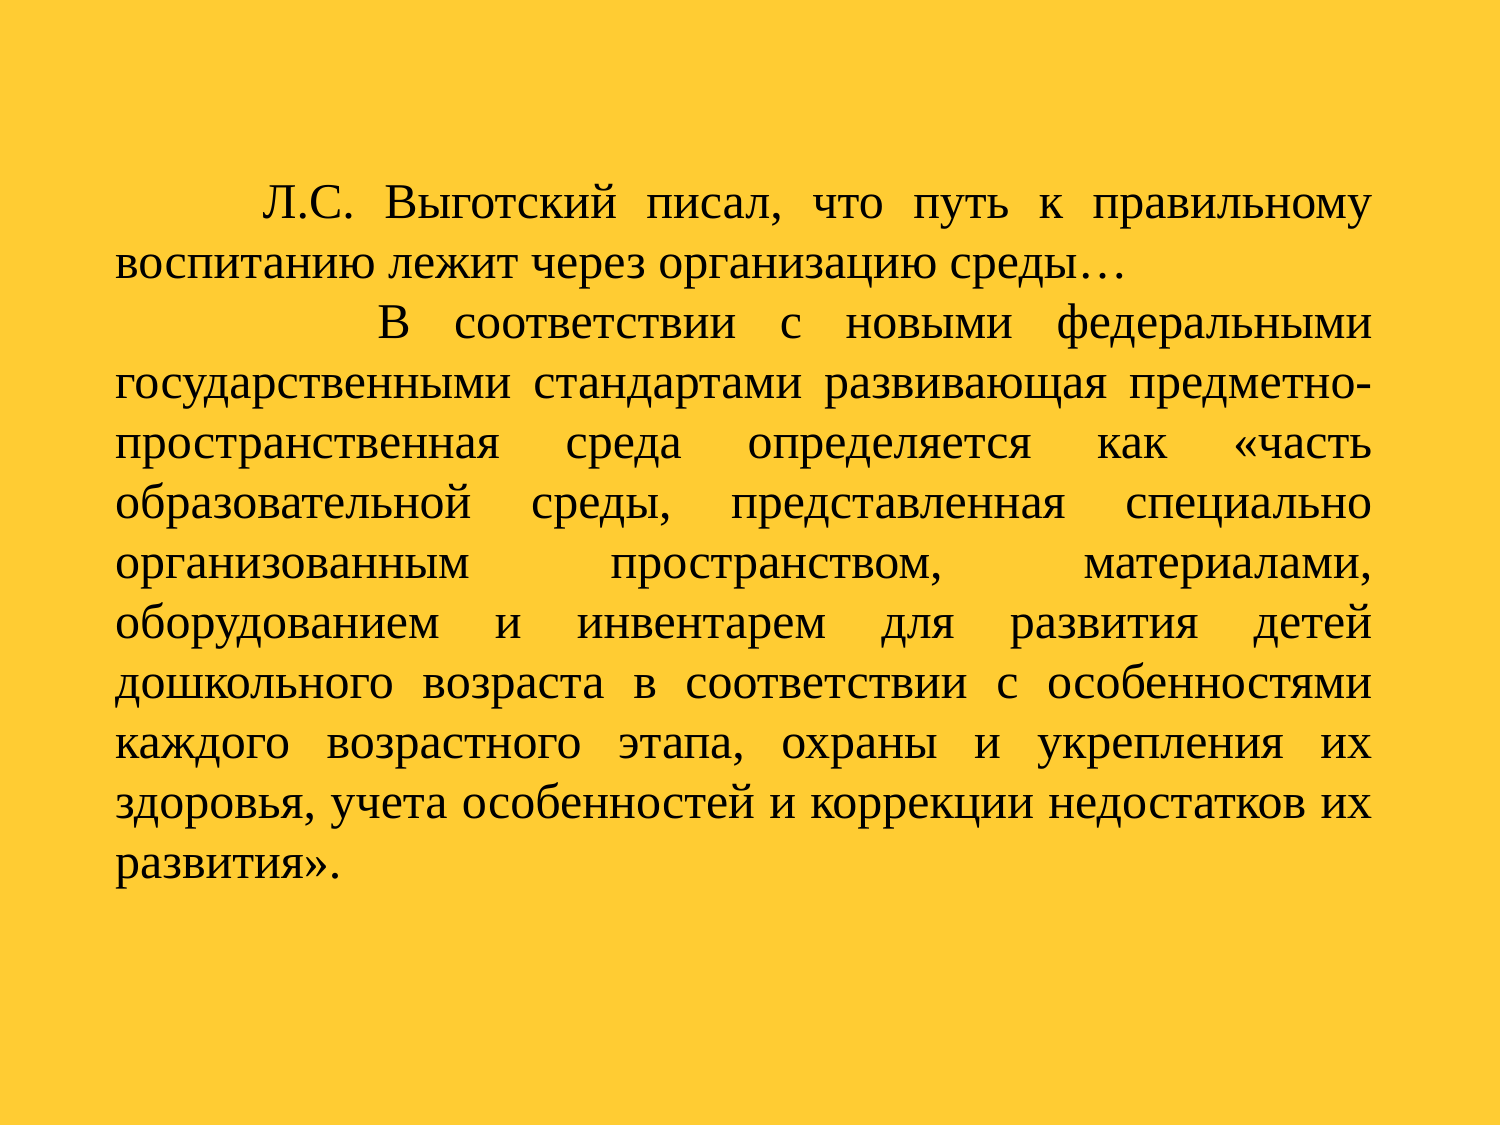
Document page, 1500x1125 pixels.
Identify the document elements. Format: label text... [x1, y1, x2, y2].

text_box Л.С. Выготский писал, что путь к правильному воспитанию лежит через организацию среды… В соответствии с новыми федеральными государственными стандартами развивающая предметно-пространственная среда определяется как «часть образовательной среды, представленная специально организованным пространством, материалами, оборудованием и инвентарем для развития детей дошкольного возраста в соответствии с особенностями каждого возрастного этапа, охраны и укрепления их здоровья, учета особенностей и коррекции недостатков их развития». [100, 161, 1388, 897]
